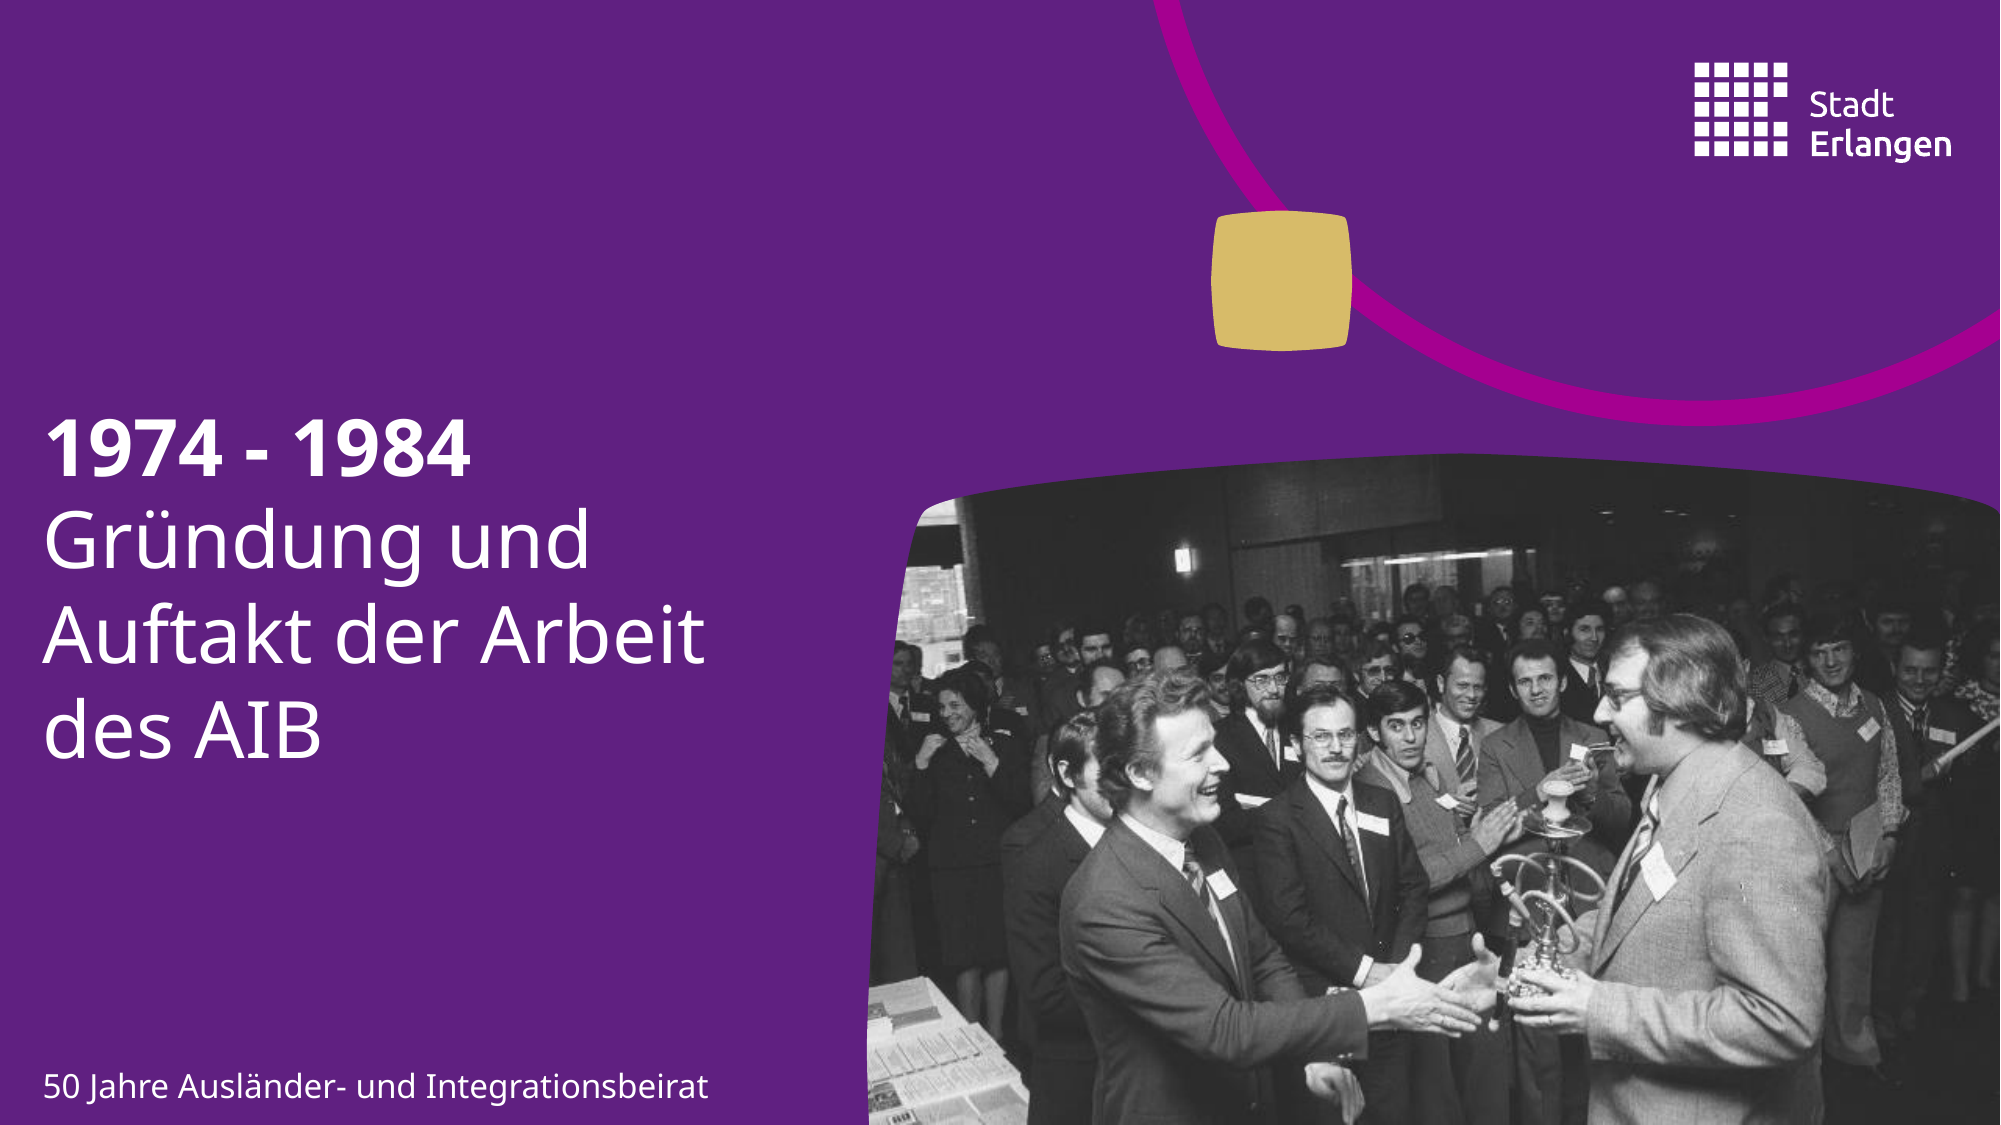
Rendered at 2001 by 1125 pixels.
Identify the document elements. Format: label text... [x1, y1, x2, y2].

picture [866, 453, 2000, 1125]
subtitle Gründung und Auftakt der Arbeit des AIB [42, 489, 840, 691]
text_box 50 Jahre Ausländer- und Integrationsbeirat [42, 1063, 718, 1105]
title 1974 - 1984 [43, 209, 977, 493]
